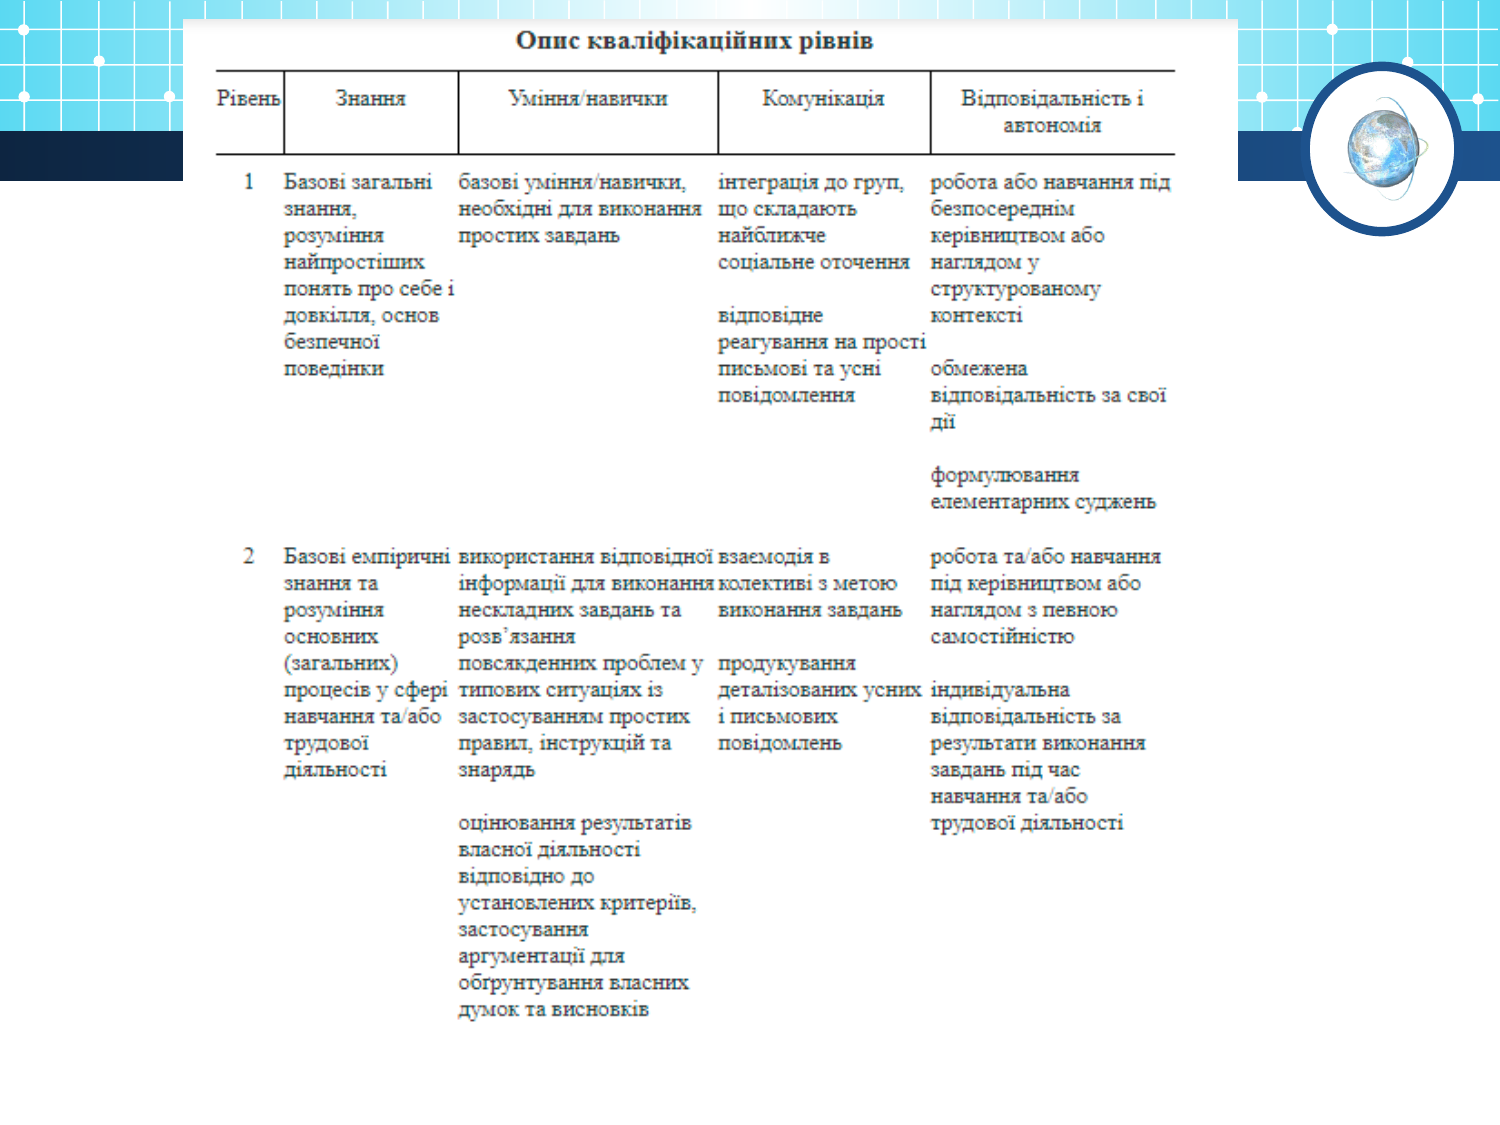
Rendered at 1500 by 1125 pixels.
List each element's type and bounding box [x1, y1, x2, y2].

picture [1310, 72, 1454, 226]
picture [182, 18, 1239, 1036]
